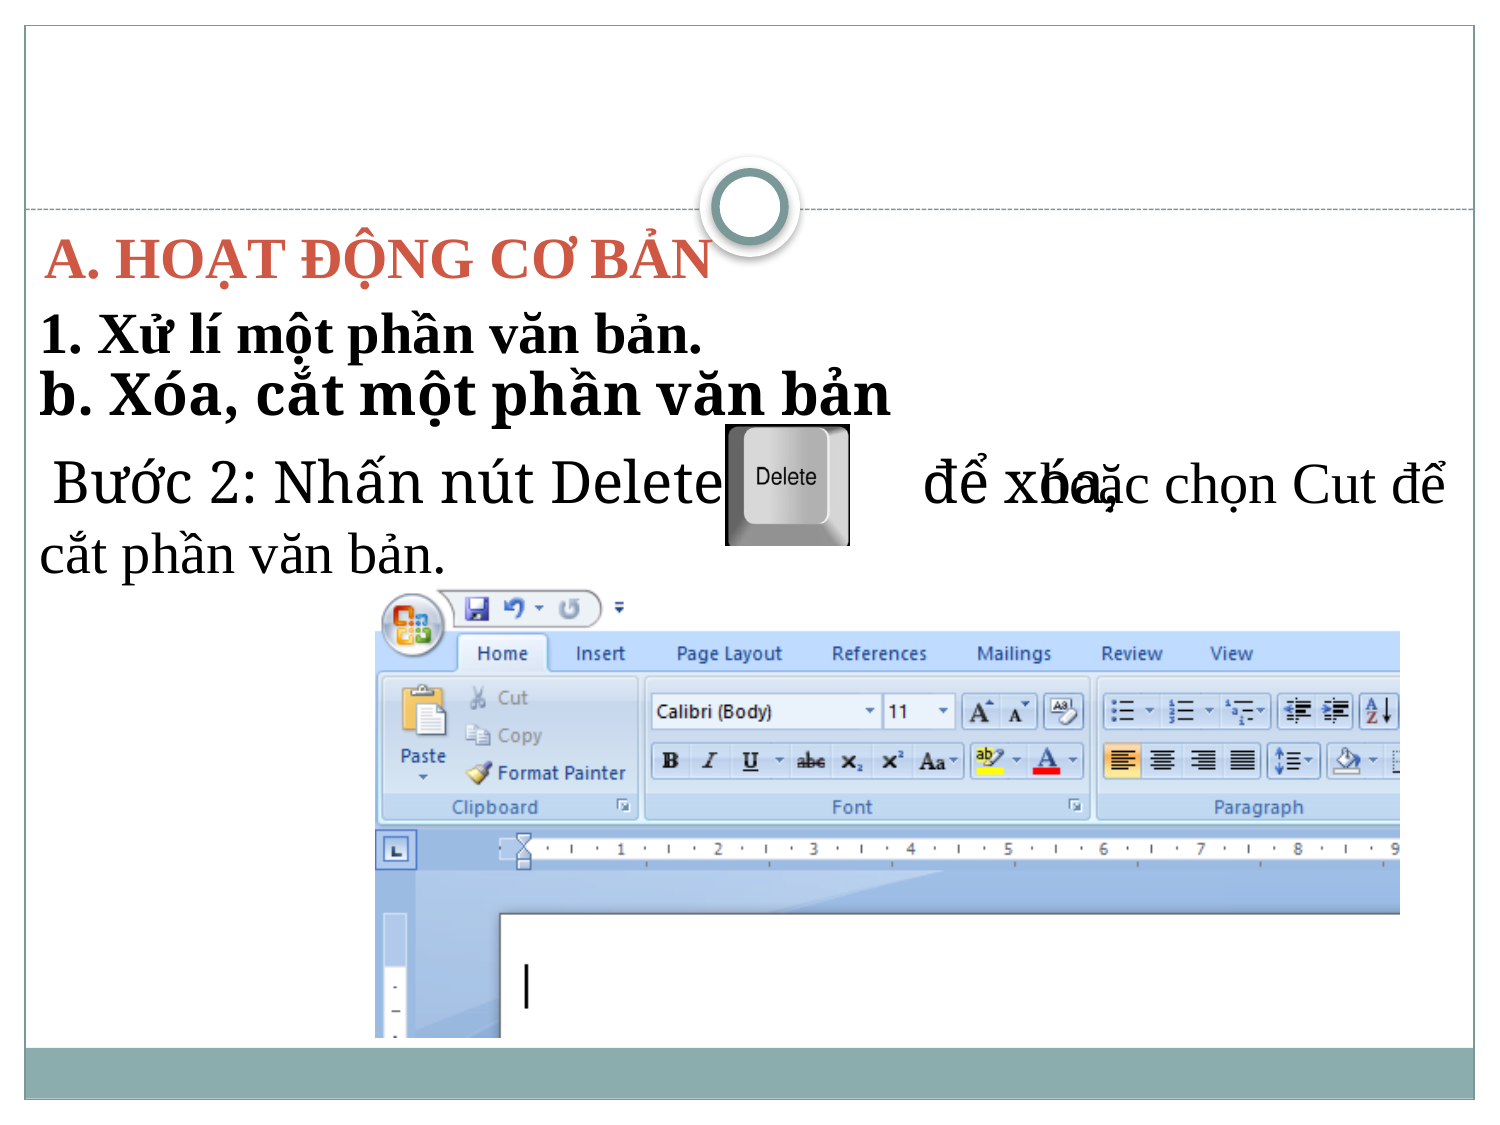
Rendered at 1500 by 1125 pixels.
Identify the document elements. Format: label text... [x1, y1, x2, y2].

picture [374, 587, 1401, 1038]
text_box hoặc chọn Cut để cắt phần văn bản. [24, 437, 1500, 593]
picture [724, 424, 851, 546]
text_box b. Xóa, cắt một phần văn bản [24, 350, 1150, 435]
text_box 1. Xử lí một phần văn bản. [24, 287, 1275, 373]
text_box A. HoẠT ĐỘNG CƠ BẢN [29, 212, 729, 287]
